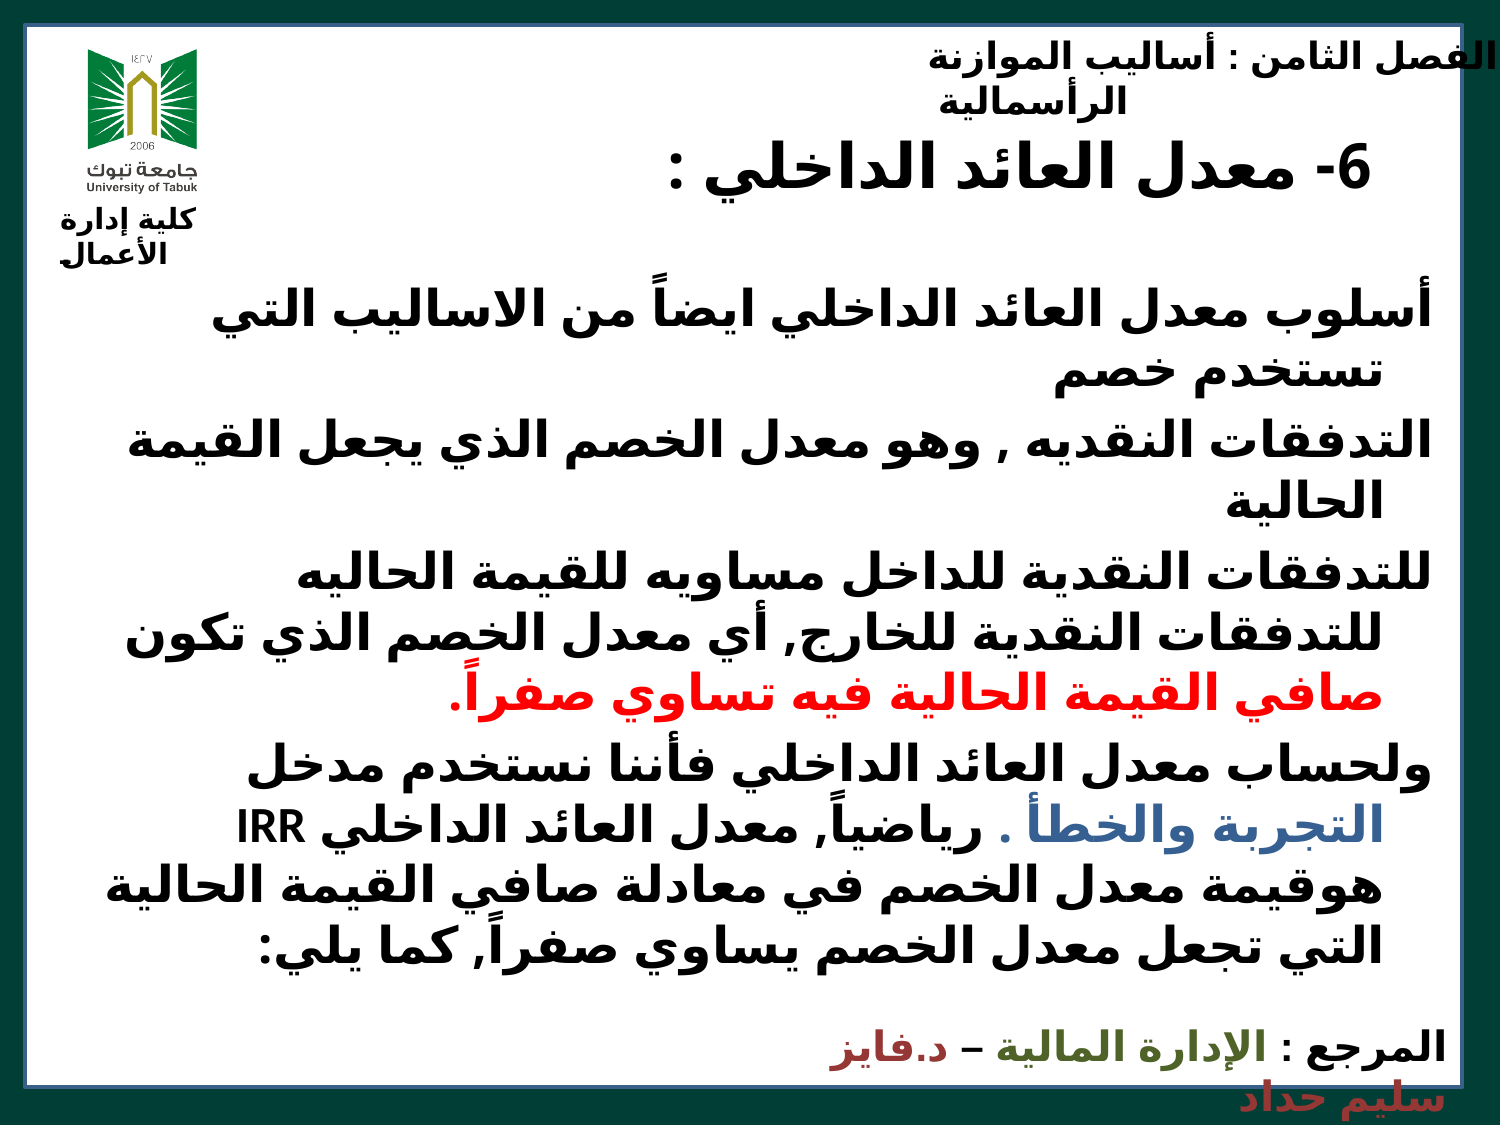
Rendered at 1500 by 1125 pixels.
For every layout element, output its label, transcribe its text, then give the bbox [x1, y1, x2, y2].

list أسلوب معدل العائد الداخلي ايضاً من الاساليب التي تستخدم خصم التدفقات النقديه , وهو معدل الخصم الذي يجعل القيمة الحالية للتدفقات النقدية للداخل مساويه للقيمة الحاليه للتدفقات النقدية للخارج, أي معدل الخصم الذي تكون صافي القيمة الحالية فيه تساوي صفراً. ولحساب معدل العائد الداخلي فأننا نستخدم مدخل التجربة والخطأ . رياضياً, معدل العائد الداخلي IRR هوقيمة معدل الخصم في معادلة صافي القيمة الحالية التي تجعل معدل الخصم يساوي صفراً, كما يلي: [71, 267, 1450, 1011]
picture [49, 37, 234, 201]
picture [324, 443, 1176, 682]
text_box [23, 23, 1464, 1089]
text_box المرجع : الإدارة المالية – د.فايز سليم حداد [737, 1012, 1463, 1077]
text_box [0, 0, 1500, 1125]
text_box الفصل الثامن : أساليب الموازنة الرأسمالية [912, 24, 1500, 83]
text_box 6- معدل العائد الداخلي : [37, 70, 1388, 258]
